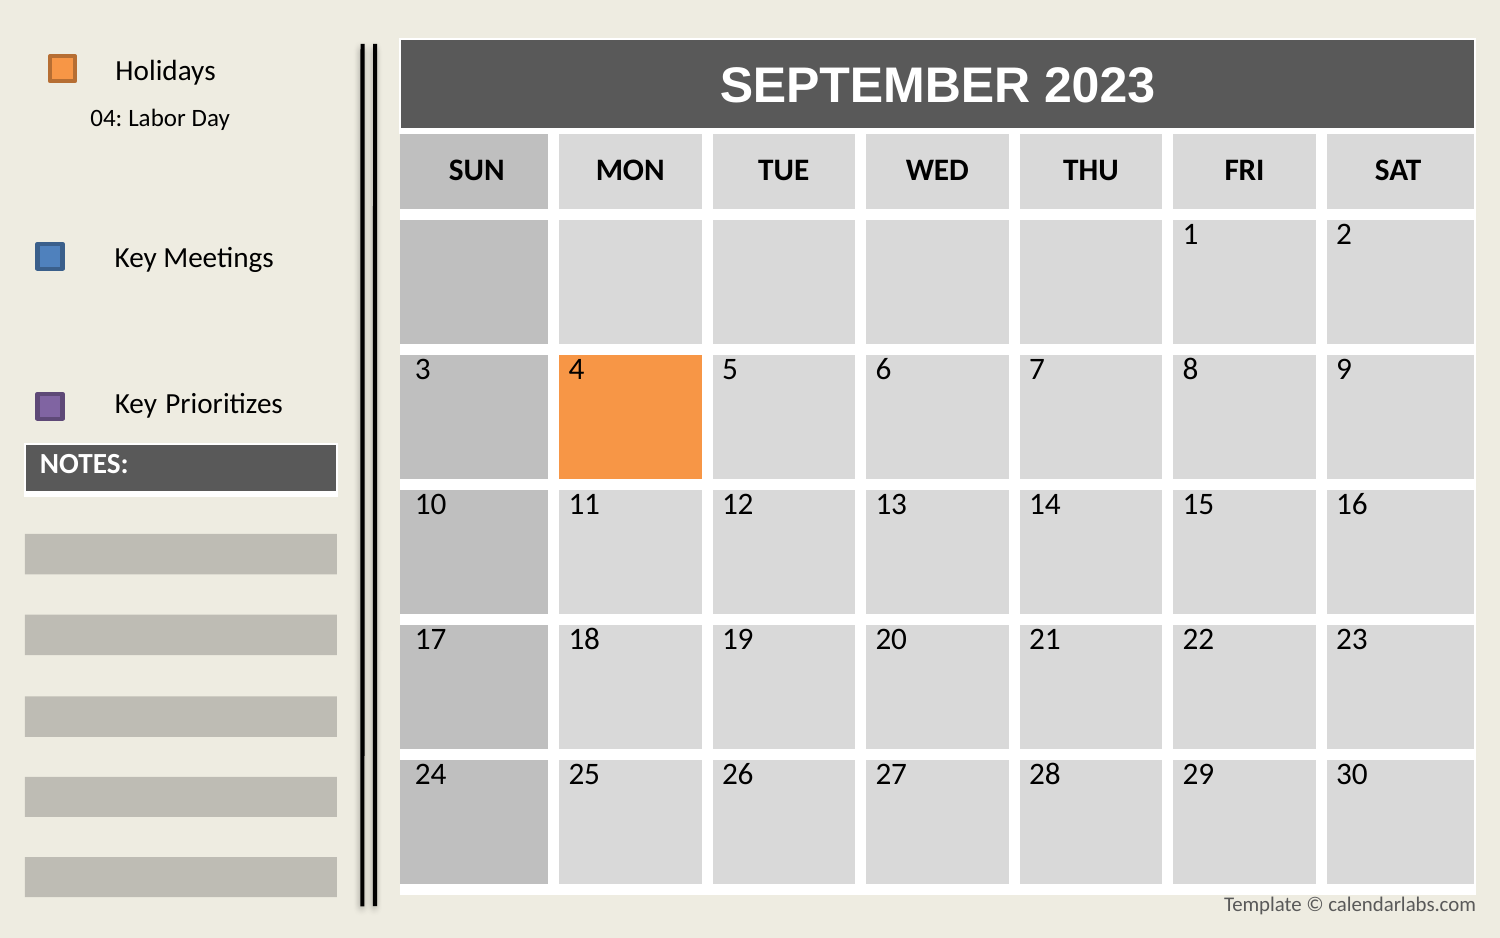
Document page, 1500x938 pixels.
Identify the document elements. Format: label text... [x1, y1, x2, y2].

table_header NOTES: [26, 445, 336, 472]
table_header MON [559, 134, 702, 209]
table_cell 9 [1327, 355, 1474, 479]
table_cell 22 [1173, 625, 1316, 749]
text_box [37, 368, 301, 430]
table_cell [713, 220, 855, 344]
table_cell 27 [866, 760, 1009, 884]
table_cell [400, 220, 548, 344]
table_cell 13 [866, 490, 1009, 614]
table_cell 19 [713, 625, 855, 749]
table_cell 8 [1173, 355, 1316, 479]
table_header SEPTEMBER 2023 [401, 40, 1474, 128]
table_cell 30 [1327, 760, 1474, 881]
table_cell 23 [1327, 625, 1474, 749]
table_cell [25, 737, 337, 777]
table_header TUE [713, 134, 855, 209]
table_cell 21 [1020, 625, 1162, 749]
text_box 04: Labor Day [75, 93, 246, 139]
table_cell 16 [1327, 490, 1474, 614]
table_cell [1020, 220, 1162, 344]
table_cell [25, 817, 337, 857]
table_cell 10 [400, 490, 548, 614]
table_cell 12 [713, 490, 855, 614]
table_cell [25, 615, 337, 655]
table_cell [25, 655, 337, 696]
table_cell 24 [400, 760, 548, 884]
table_cell [866, 220, 1009, 344]
table_cell [25, 696, 337, 737]
table_cell 11 [559, 490, 702, 614]
table_cell 3 [400, 355, 548, 472]
table_cell 6 [866, 355, 1009, 479]
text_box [37, 230, 293, 282]
table_cell 5 [713, 355, 855, 479]
table_cell 14 [1020, 490, 1162, 614]
table_header SUN [400, 134, 548, 209]
table_cell [25, 574, 337, 615]
footer Template © calendarlabs.com [1200, 881, 1500, 925]
table_cell 28 [1020, 760, 1162, 884]
table_header NOTES: [26, 486, 336, 491]
table_cell [25, 857, 337, 897]
table_cell 29 [1173, 760, 1316, 884]
table_cell 20 [866, 625, 1009, 749]
table_header [25, 497, 337, 534]
table_cell [25, 534, 337, 574]
table_header WED [866, 134, 1009, 209]
table_cell [25, 777, 337, 817]
table_cell 4 [559, 355, 702, 472]
table_cell 15 [1173, 490, 1316, 614]
table_cell 18 [559, 625, 702, 749]
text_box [49, 43, 232, 95]
table_header FRI [1173, 134, 1316, 209]
table_cell [559, 220, 702, 344]
table_cell 25 [559, 760, 702, 884]
table_header THU [1020, 134, 1162, 209]
table_cell 17 [400, 625, 548, 749]
table_header SAT [1327, 134, 1474, 209]
table_cell 1 [1173, 220, 1316, 344]
table_cell 26 [713, 760, 855, 884]
table_cell 2 [1327, 220, 1474, 344]
table_cell 7 [1020, 355, 1162, 479]
